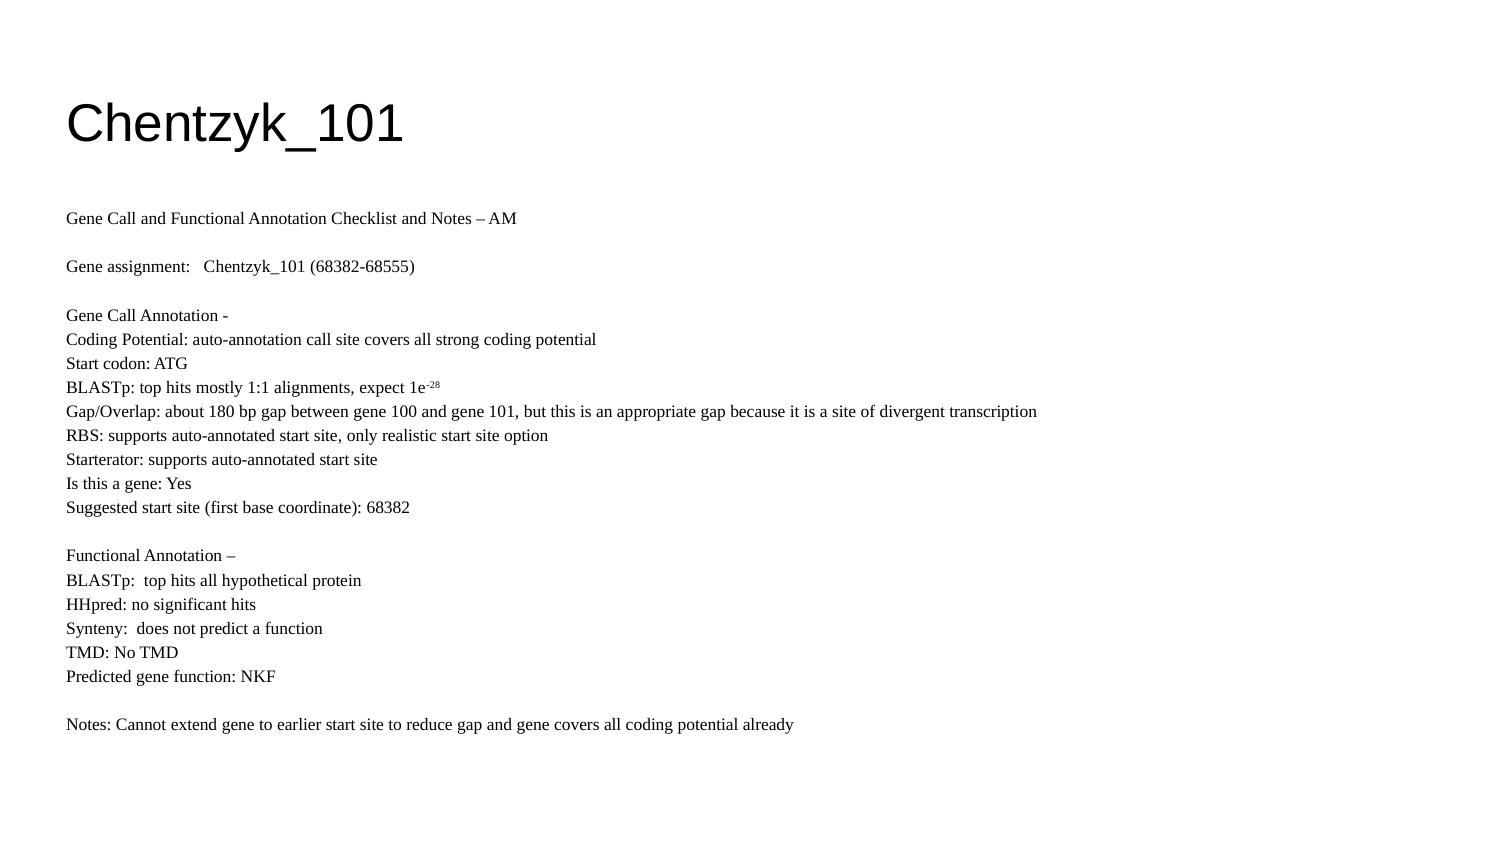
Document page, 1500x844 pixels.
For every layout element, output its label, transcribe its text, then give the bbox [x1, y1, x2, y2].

list Gene Call and Functional Annotation Checklist and Notes – AM Gene assignment: Chentzyk_101 (68382-68555) Gene Call Annotation - Coding Potential: auto-annotation call site covers all strong coding potential Start codon: ATG BLASTp: top hits mostly 1:1 alignments, expect 1e-28 Gap/Overlap: about 180 bp gap between gene 100 and gene 101, but this is an appropriate gap because it is a site of divergent transcription RBS: supports auto-annotated start site, only realistic start site option Starterator: supports auto-annotated start site Is this a gene: Yes Suggested start site (first base coordinate): 68382 Functional Annotation – BLASTp: top hits all hypothetical protein HHpred: no significant hits Synteny: does not predict a function TMD: No TMD Predicted gene function: NKF Notes: Cannot extend gene to earlier start site to reduce gap and gene covers all coding potential already [51, 189, 1449, 750]
title Chentzyk_101 [51, 72, 1449, 167]
